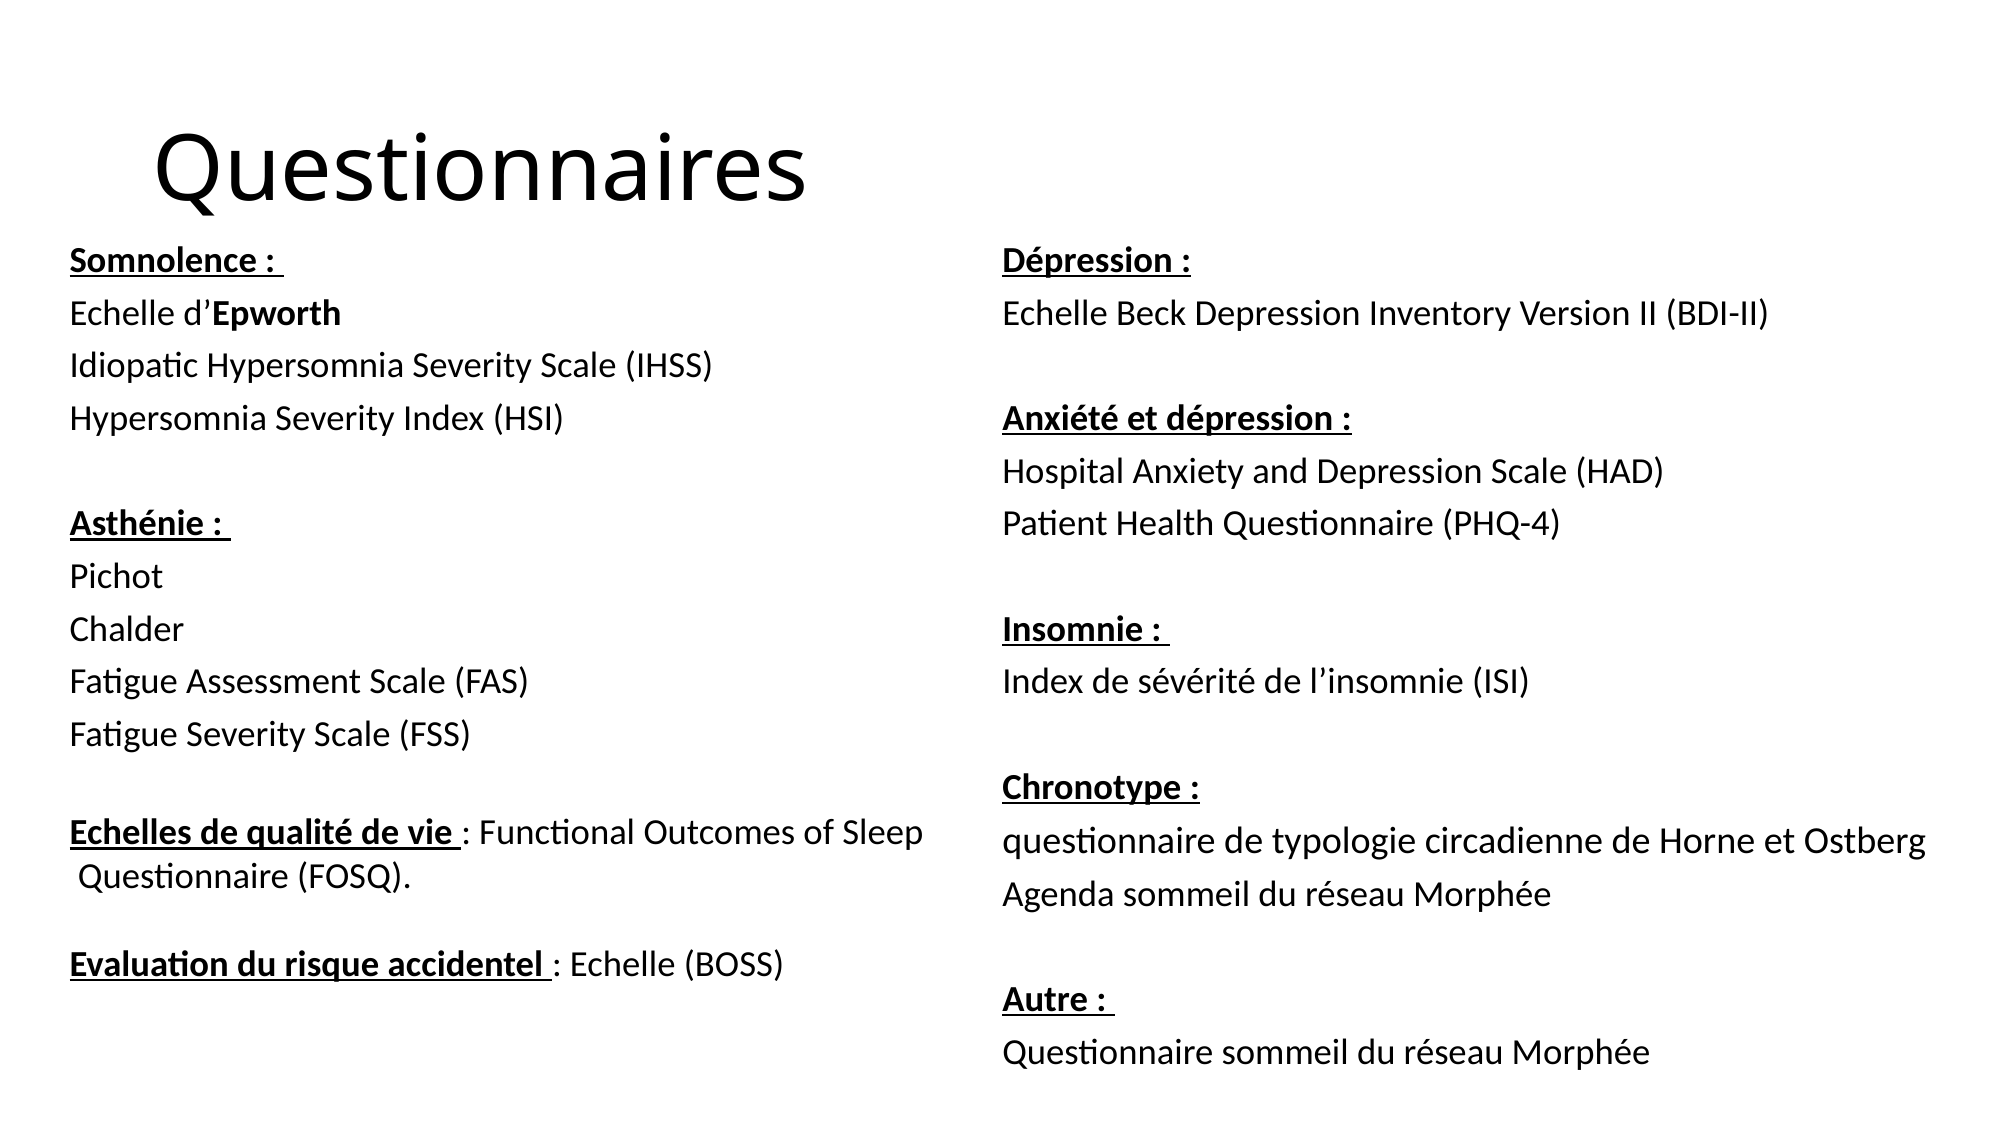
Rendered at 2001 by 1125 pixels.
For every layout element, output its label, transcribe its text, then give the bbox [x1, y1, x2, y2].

list Somnolence : Echelle d’Epworth Idiopatic Hypersomnia Severity Scale (IHSS) Hypersomnia Severity Index (HSI) Asthénie : Pichot Chalder Fatigue Assessment Scale (FAS) Fatigue Severity Scale (FSS) Echelles de qualité de vie : Functional Outcomes of Sleep Questionnaire (FOSQ). Evaluation du risque accidentel : Echelle (BOSS) Dépression : Echelle Beck Depression Inventory Version II (BDI-II) Anxiété et dépression : Hospital Anxiety and Depression Scale (HAD) Patient Health Questionnaire (PHQ-4) Insomnie : Index de sévérité de l’insomnie (ISI) Chronotype : questionnaire de typologie circadienne de Horne et Ostberg Agenda sommeil du réseau Morphée Autre : Questionnaire sommeil du réseau Morphée [54, 233, 1950, 1114]
title Questionnaires [137, 59, 1916, 233]
text_box [999, 388, 1863, 1066]
